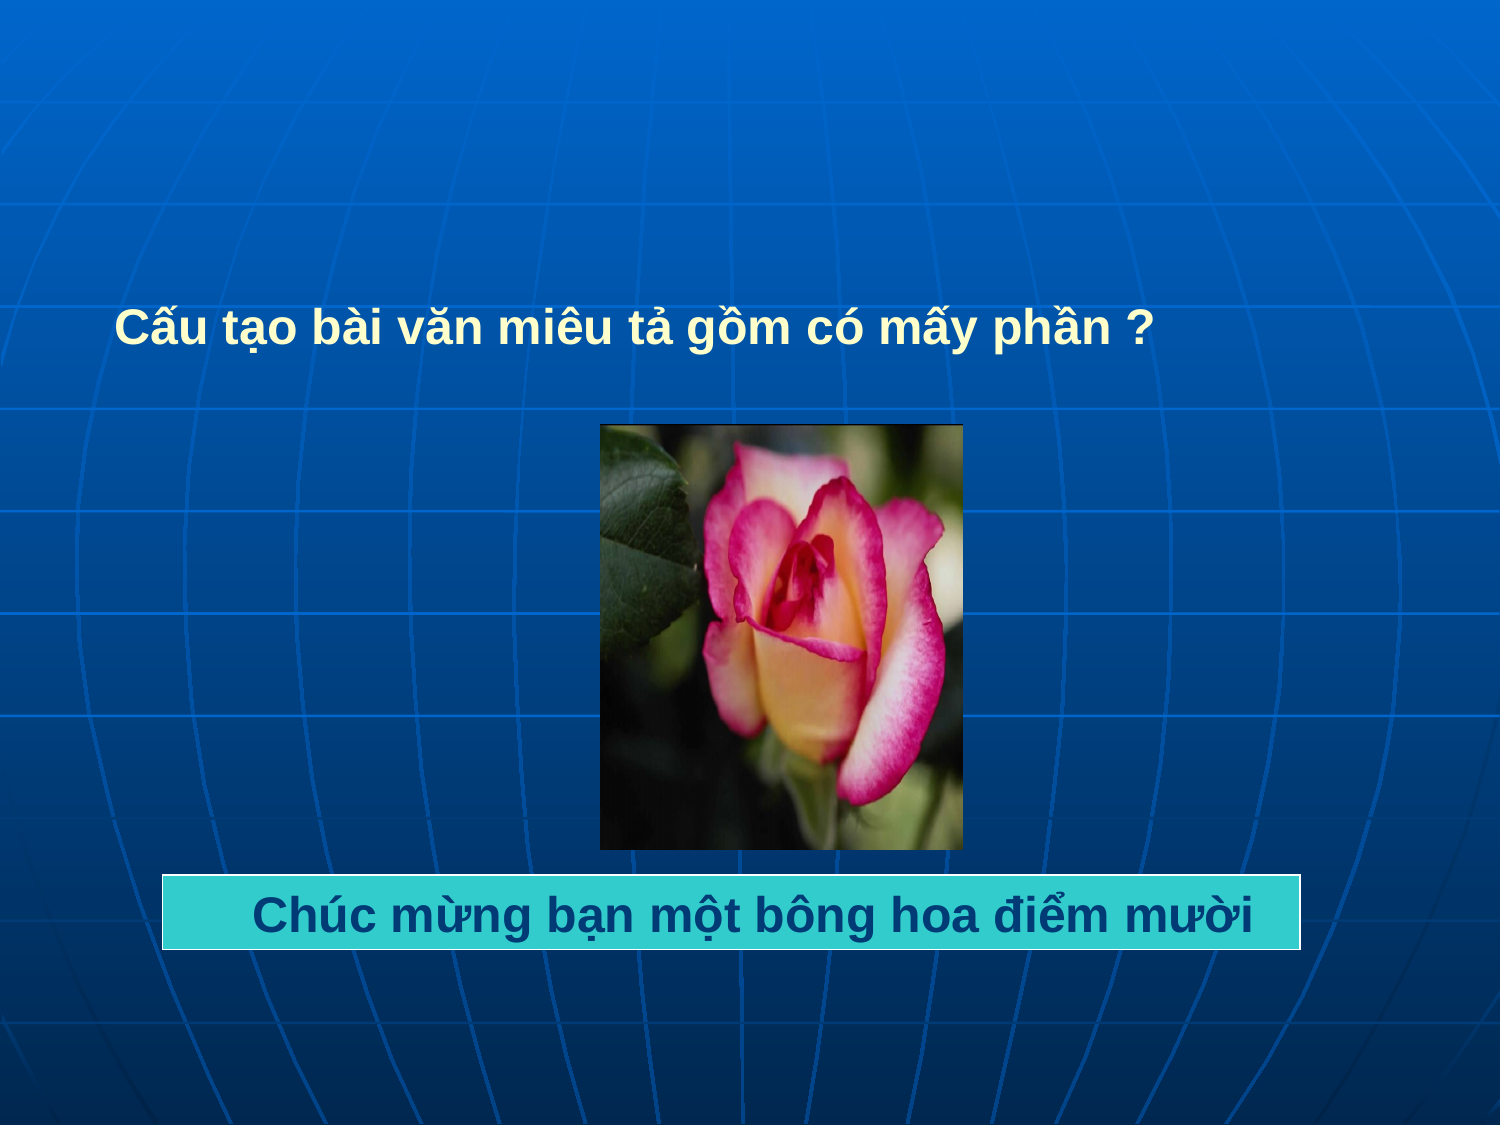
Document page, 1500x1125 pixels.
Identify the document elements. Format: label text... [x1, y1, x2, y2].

text_box Cấu tạo bài văn miêu tả gồm có mấy phần ? [99, 287, 1450, 1030]
picture [599, 424, 963, 851]
text_box Chúc mừng bạn một bông hoa điểm mười [162, 874, 1300, 950]
